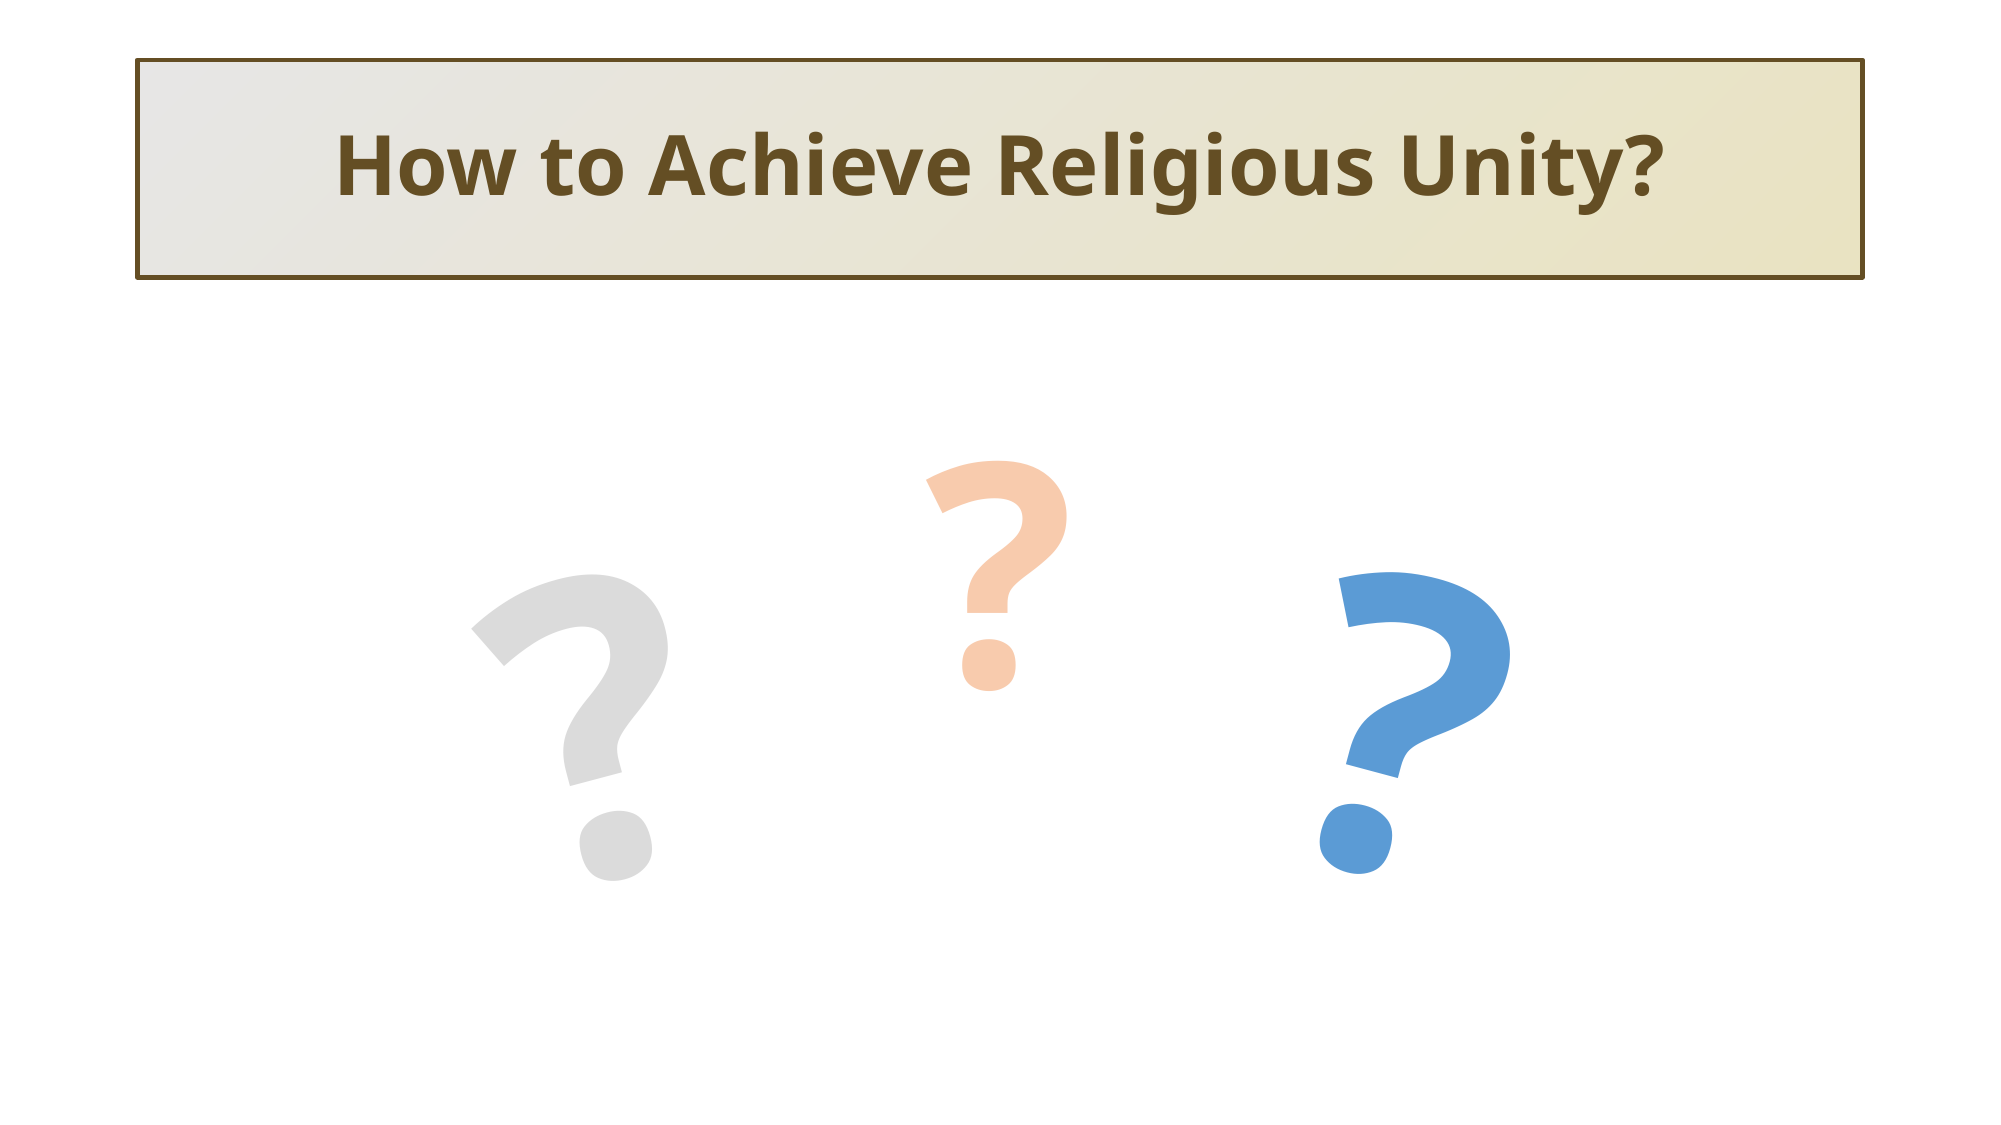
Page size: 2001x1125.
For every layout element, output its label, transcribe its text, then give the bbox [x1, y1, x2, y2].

text_box ? [1228, 431, 1583, 988]
text_box ? [910, 367, 1090, 758]
title How to Achieve Religious Unity? [135, 58, 1865, 280]
text_box ? [417, 431, 772, 988]
